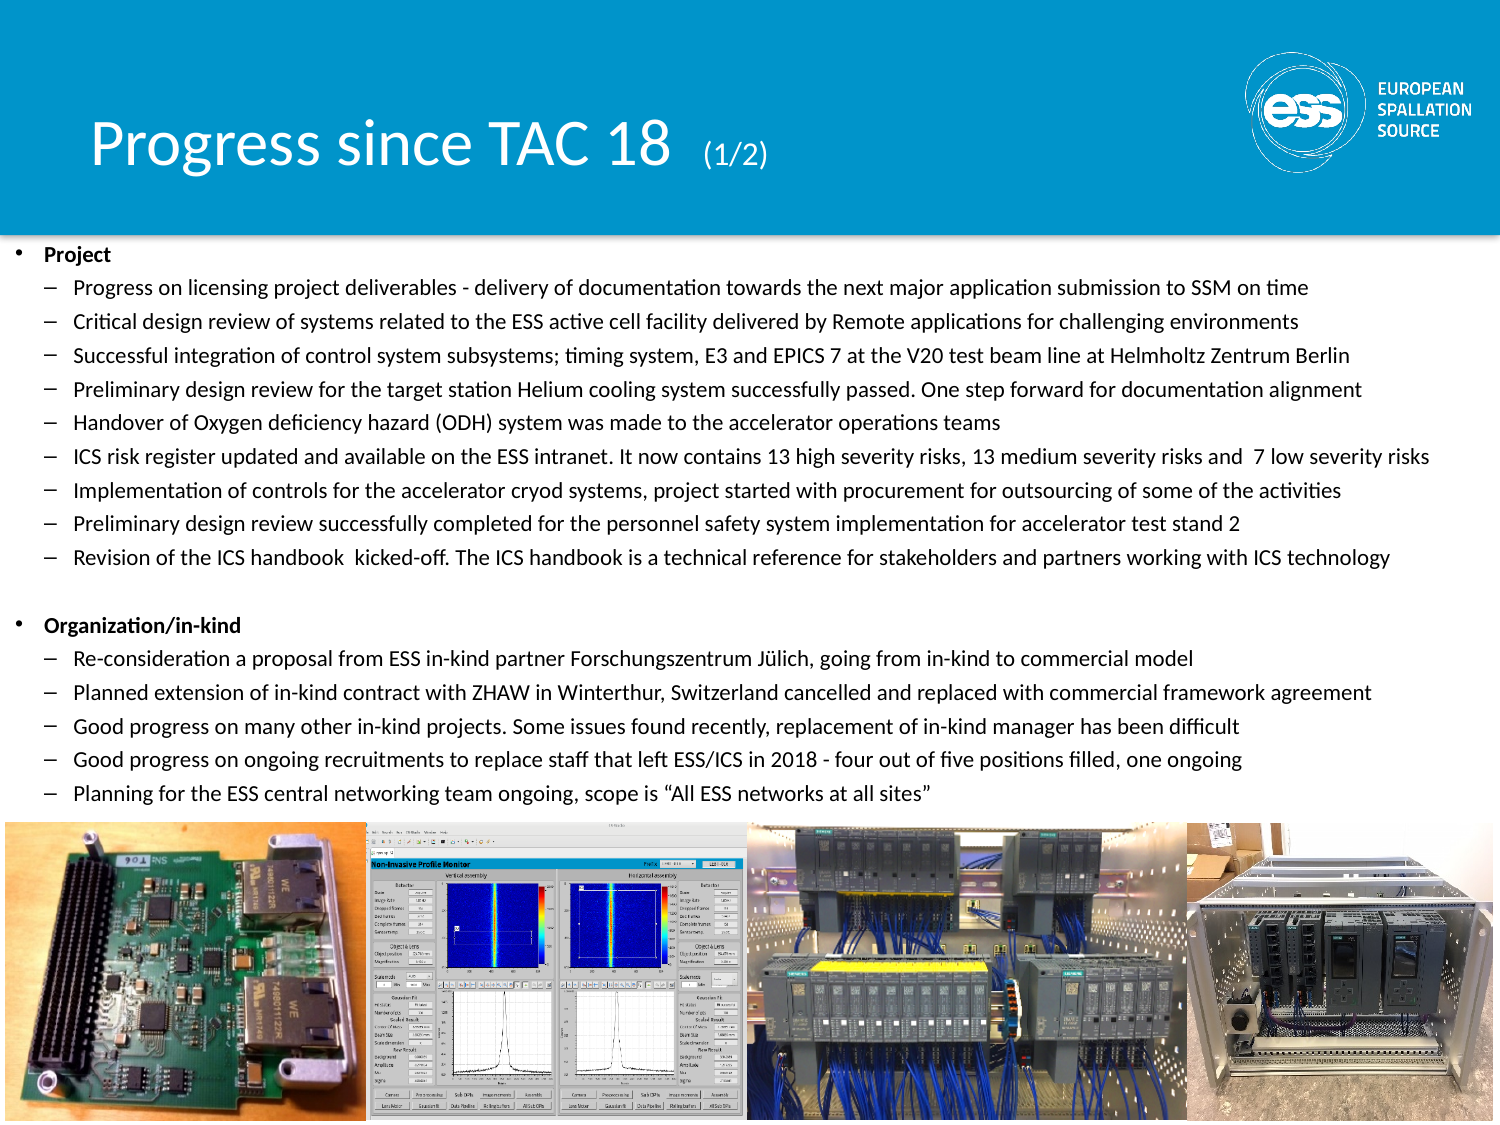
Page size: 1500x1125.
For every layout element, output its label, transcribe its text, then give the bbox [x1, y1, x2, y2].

picture [1379, 83, 1385, 94]
picture [1418, 104, 1423, 115]
picture [1436, 104, 1444, 115]
picture [1409, 104, 1415, 115]
picture [1443, 86, 1450, 93]
picture [1389, 104, 1393, 115]
picture [1264, 94, 1342, 127]
picture [1398, 109, 1406, 115]
title Progress since TAC 18 (1/2) [75, 45, 1247, 231]
picture [1432, 125, 1438, 136]
picture [1423, 83, 1430, 94]
picture [1422, 125, 1428, 134]
picture [5, 822, 1494, 1121]
picture [1454, 83, 1458, 94]
list Project Progress on licensing project deliverables - delivery of documentation towards the next major application submission to SSM on time Critical design review of systems related to the ESS active cell facility delivered by Remote applications for challenging environments Successful integration of control system subsystems; timing system, E3 and EPICS 7 at the V20 test beam line at Helmholtz Zentrum Berlin Preliminary design review for the target station Helium cooling system successfully passed. One step forward for documentation alignment Handover of Oxygen deficiency hazard (ODH) system was made to the accelerator operations teams ICS risk register updated and available on the ESS intranet. It now contains 13 high severity risks, 13 medium severity risks and 7 low severity risks Implementation of controls for the accelerator cryod systems, project started with procurement for outsourcing of some of the activities Preliminary design review successfully completed for the personnel safety system implementation for accelerator test stand 2 Revision of the ICS handbook kicked-off. The ICS handbook is a technical reference for stakeholders and partners working with ICS technology Organization/in-kind Re-consideration a proposal from ESS in-kind partner Forschungszentrum Jülich, going from in-kind to commercial model Planned extension of in-kind contract with ZHAW in Winterthur, Switzerland cancelled and replaced with commercial framework agreement Good progress on many other in-kind projects. Some issues found recently, replacement of in-kind manager has been difficult Good progress on ongoing recruitments to replace staff that left ESS/ICS in 2018 - four out of five positions filled, one ongoing Planning for the ESS central networking team ongoing, scope is “All ESS networks at all sites” [0, 231, 1500, 1103]
picture [1400, 83, 1407, 94]
